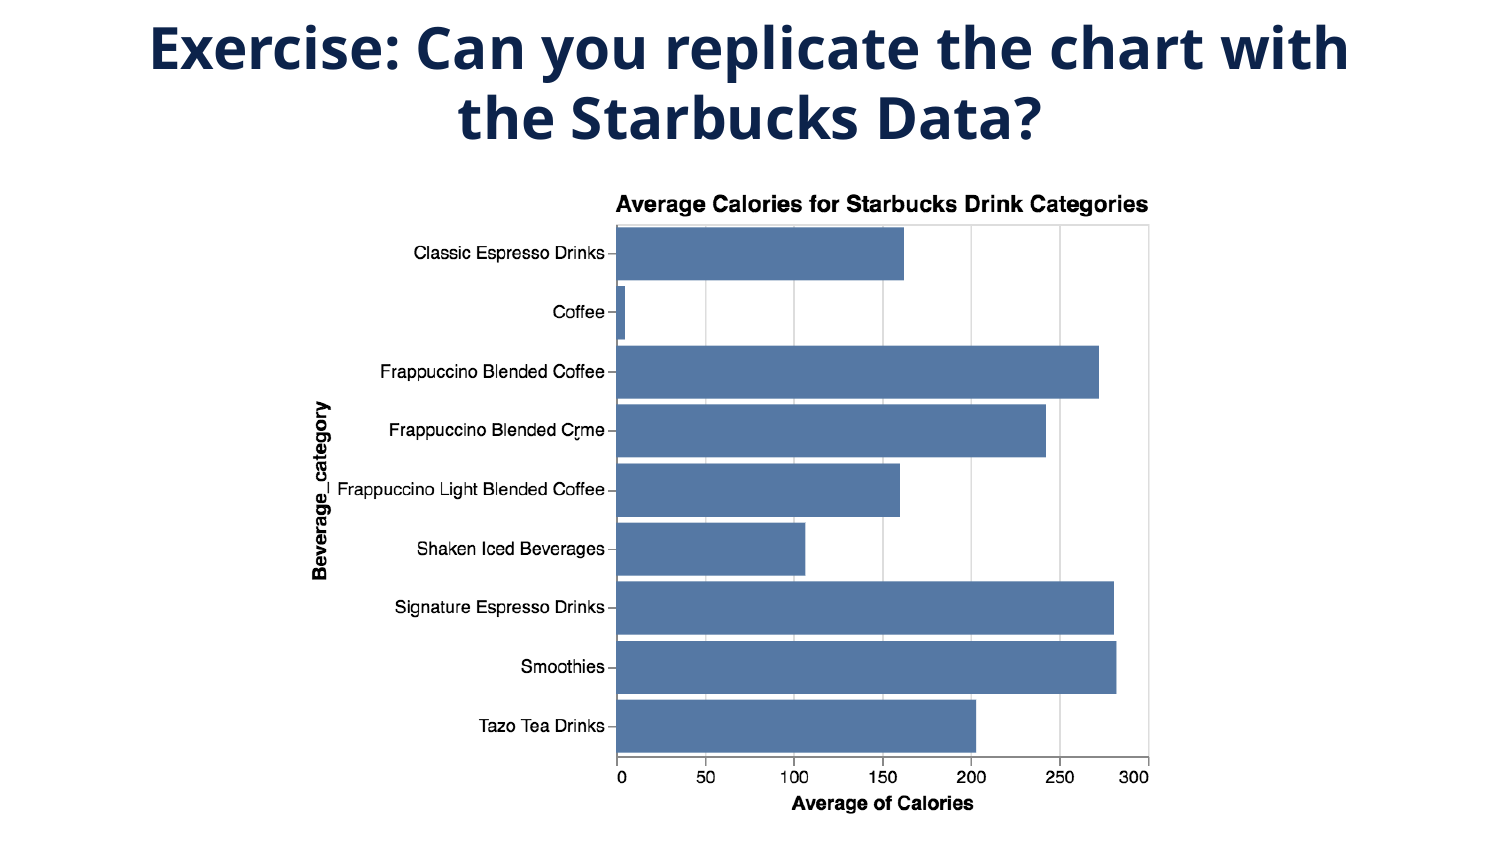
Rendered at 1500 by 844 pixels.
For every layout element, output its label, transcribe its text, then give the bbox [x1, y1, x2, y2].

title Exercise: Can you replicate the chart with the Starbucks Data? [112, 0, 1388, 162]
picture [302, 169, 1165, 844]
